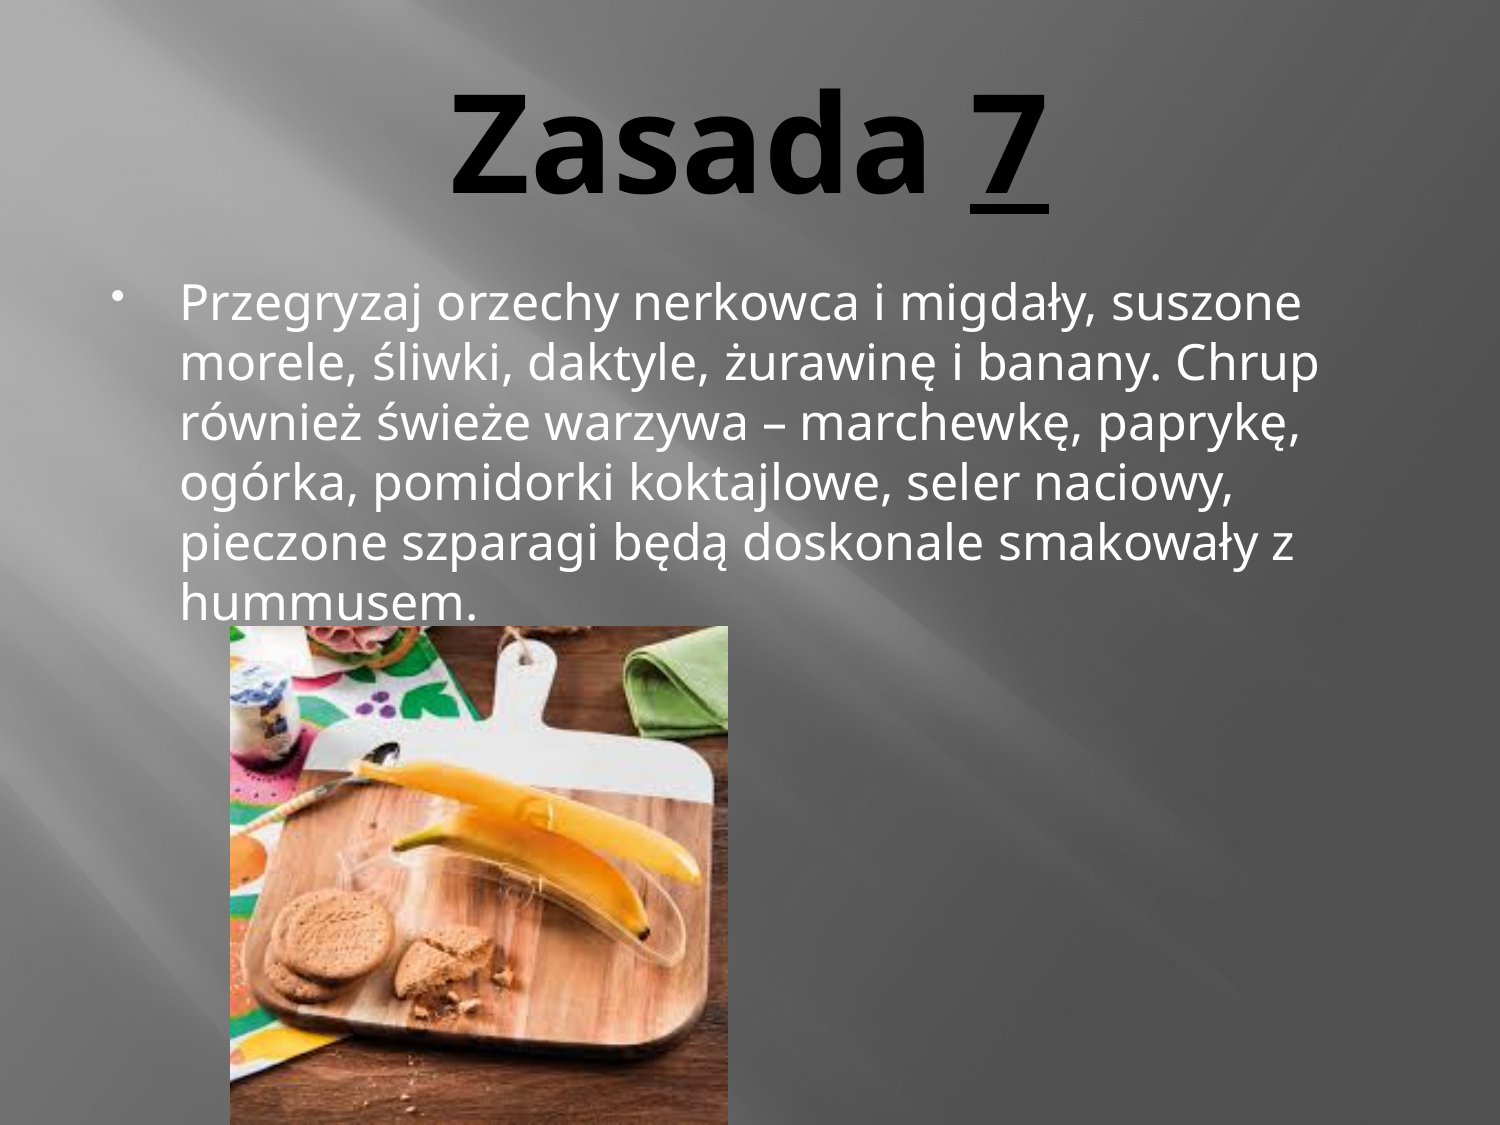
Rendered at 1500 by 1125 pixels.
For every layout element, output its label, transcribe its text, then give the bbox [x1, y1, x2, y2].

list Przegryzaj orzechy nerkowca i migdały, suszone morele, śliwki, daktyle, żurawinę i banany. Chrup również świeże warzywa – marchewkę, paprykę, ogórka, pomidorki koktajlowe, seler naciowy, pieczone szparagi będą doskonale smakowały z hummusem. [75, 262, 1425, 1035]
title Zasada 7 [75, 45, 1425, 233]
picture [229, 626, 728, 1125]
